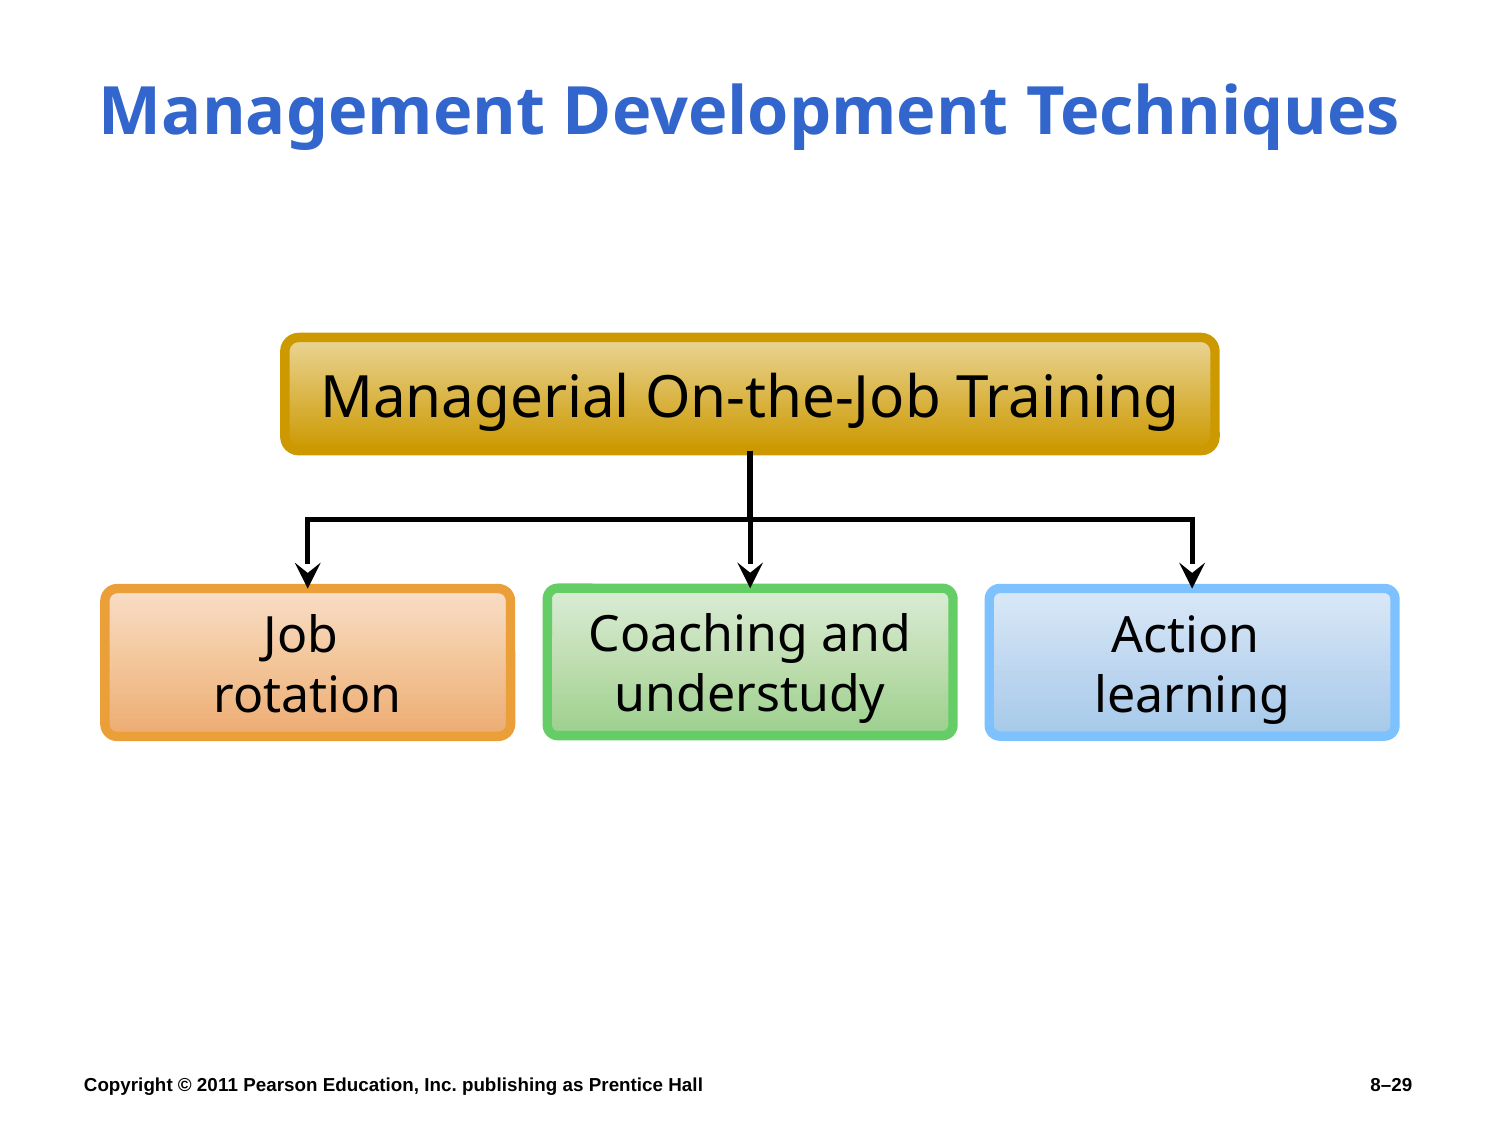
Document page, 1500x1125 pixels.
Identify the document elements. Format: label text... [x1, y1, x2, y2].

slide_number 8–29 [1049, 1042, 1413, 1103]
footer Copyright © 2011 Pearson Education, Inc. publishing as Prentice Hall [83, 1042, 747, 1103]
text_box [104, 337, 1396, 737]
title Management Development Techniques [59, 59, 1441, 164]
